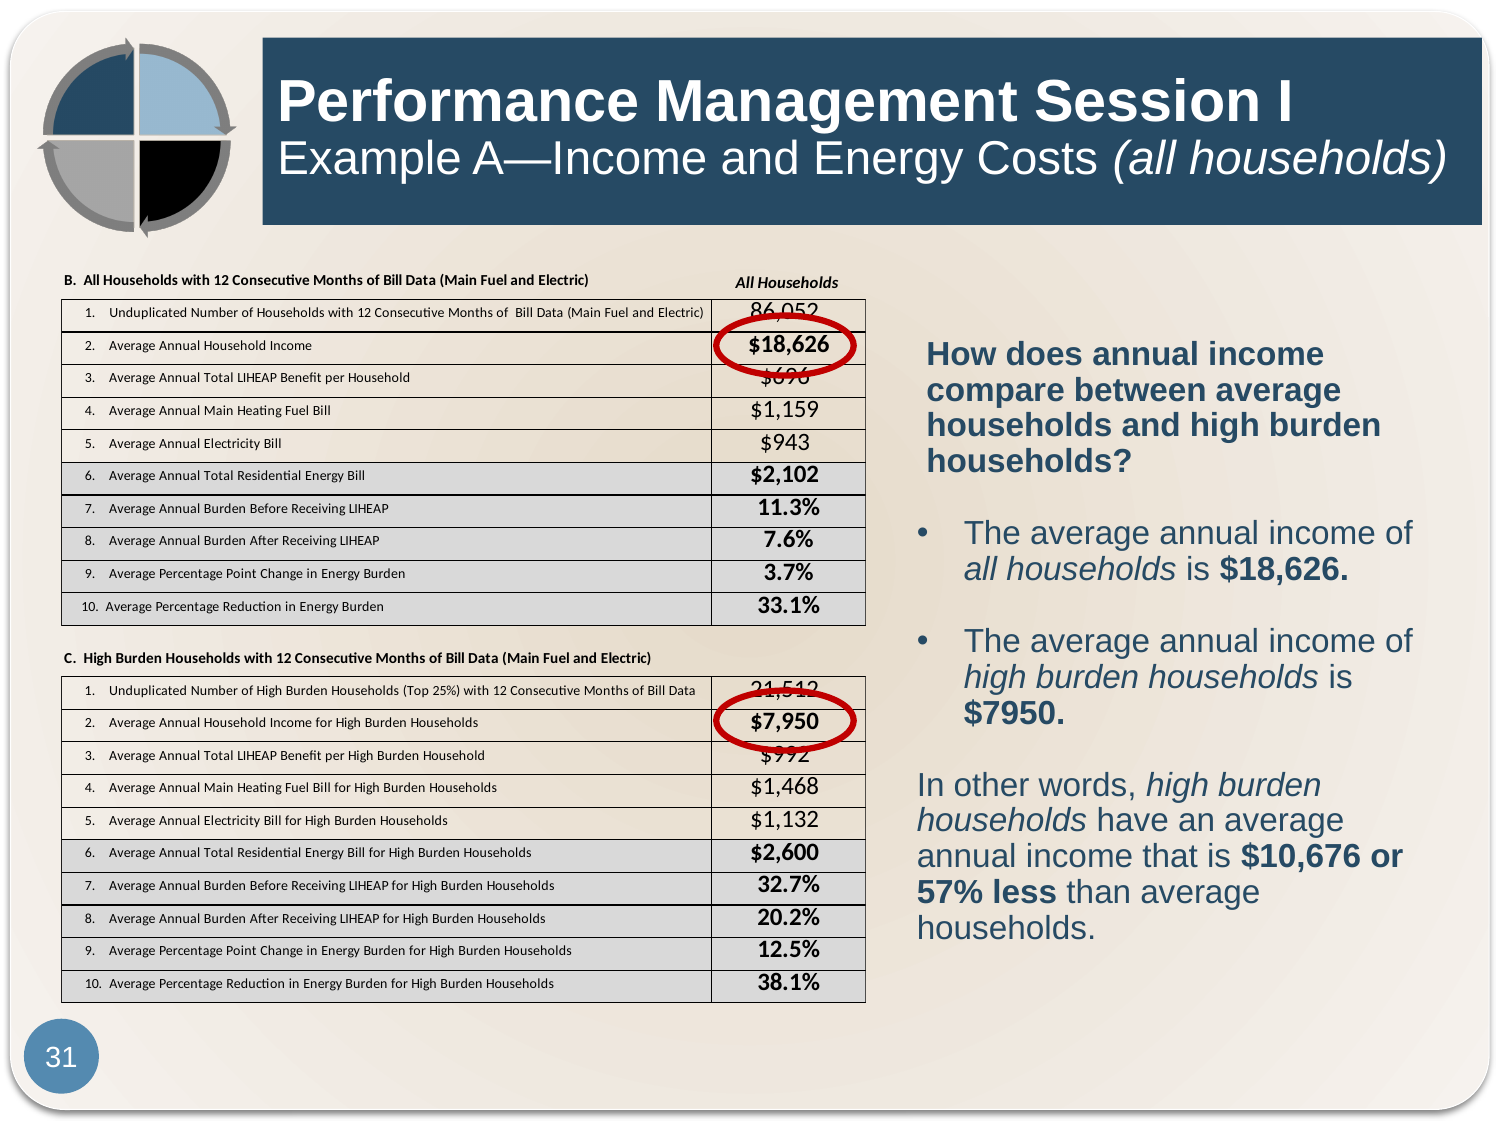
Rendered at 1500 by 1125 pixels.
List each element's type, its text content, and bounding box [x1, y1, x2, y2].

picture [28, 35, 242, 243]
slide_number 31 [23, 1018, 99, 1094]
title Performance Management Session I Example A—Income and Energy Costs (all households) [262, 37, 1482, 225]
text_box How does annual income compare between average households and high burden households? The average annual income of all households is $18,626. The average annual income of high burden households is $7950. In other words, high burden households have an average annual income that is $10,676 or 57% less than average households. [902, 328, 1458, 995]
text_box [61, 272, 867, 1004]
